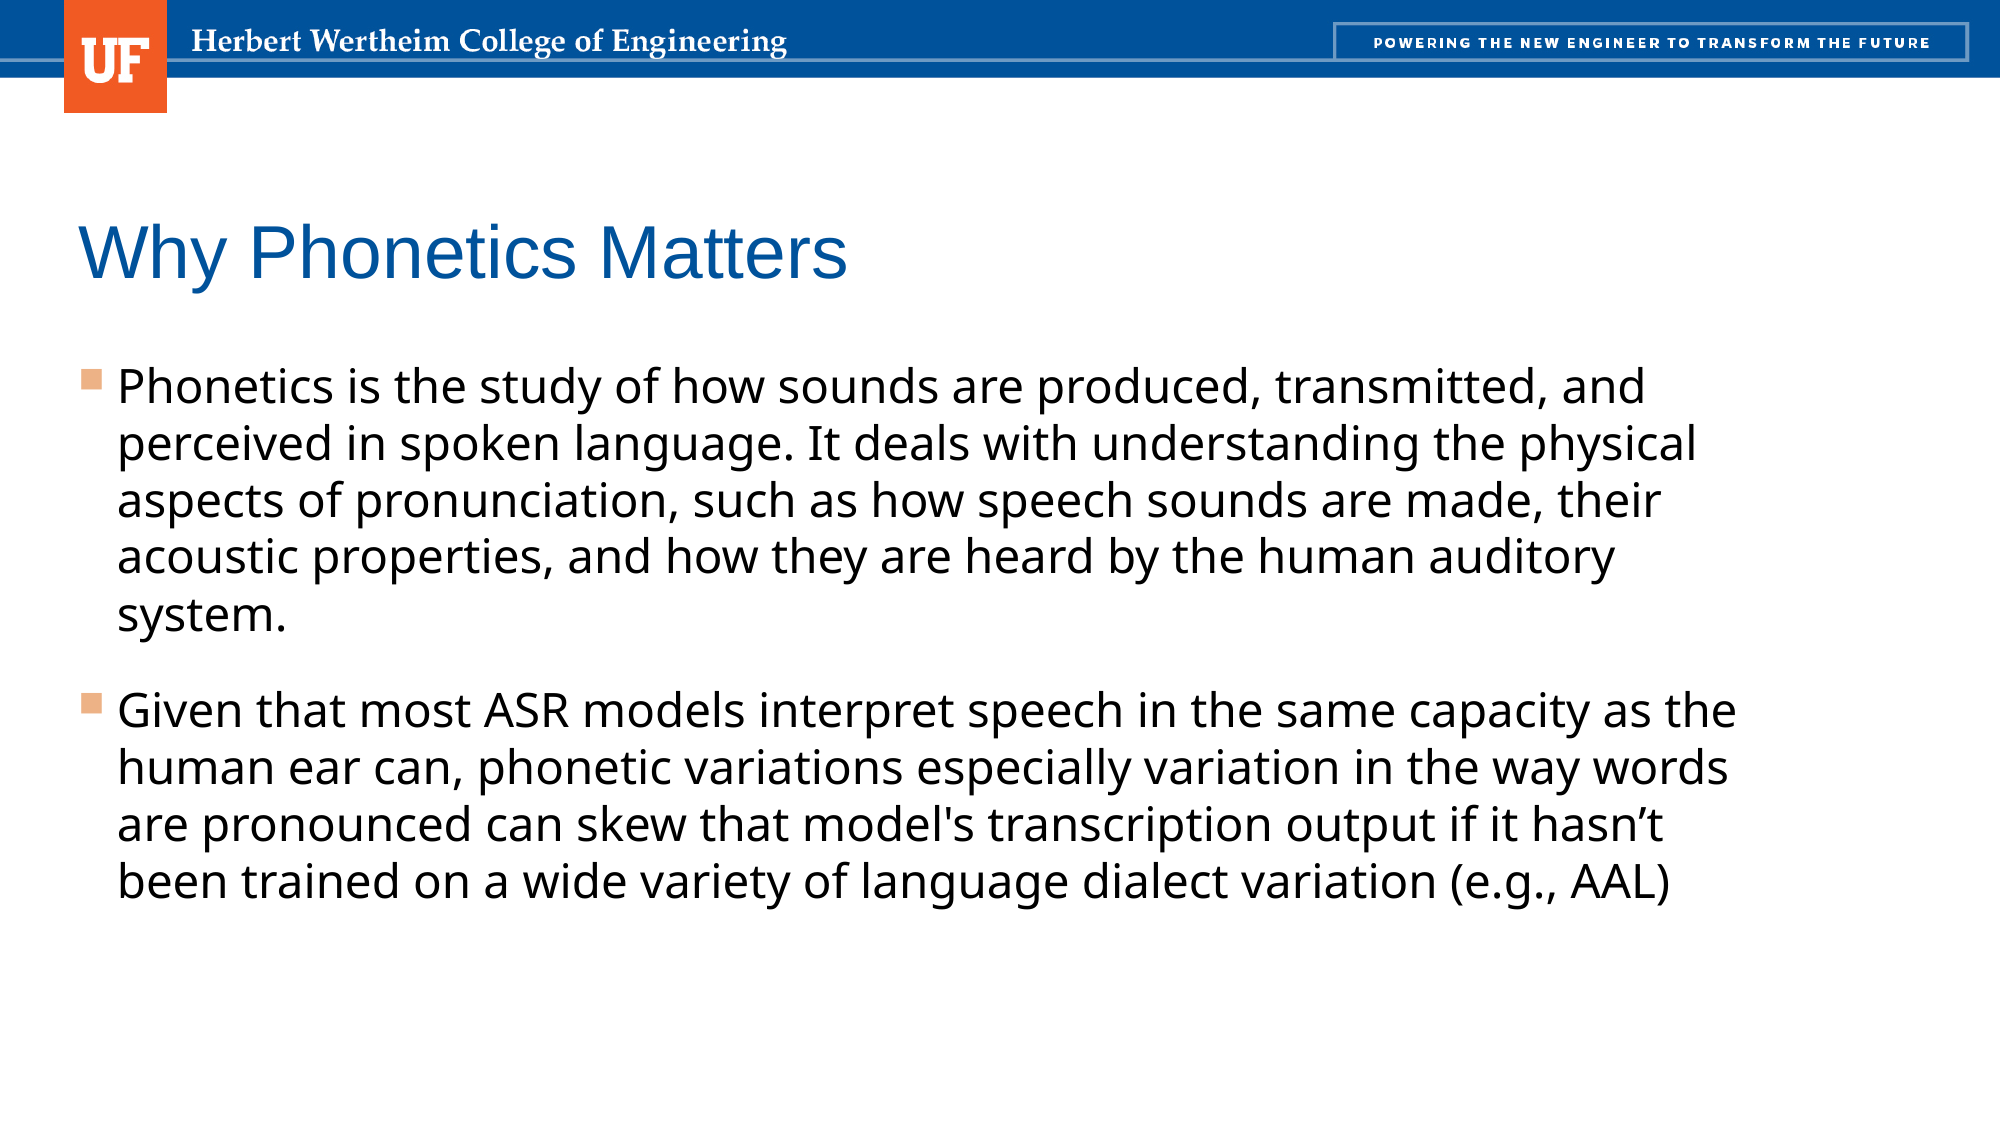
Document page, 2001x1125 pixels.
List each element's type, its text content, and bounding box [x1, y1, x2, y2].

picture [0, 0, 2000, 113]
title Why Phonetics Matters [63, 195, 1717, 348]
list Phonetics is the study of how sounds are produced, transmitted, and perceived in spoken language. It deals with understanding the physical aspects of pronunciation, such as how speech sounds are made, their acoustic properties, and how they are heard by the human auditory system. Given that most ASR models interpret speech in the same capacity as the human ear can, phonetic variations especially variation in the way words are pronounced can skew that model's transcription output if it hasn’t been trained on a wide variety of language dialect variation (e.g., AAL) [63, 348, 1762, 930]
